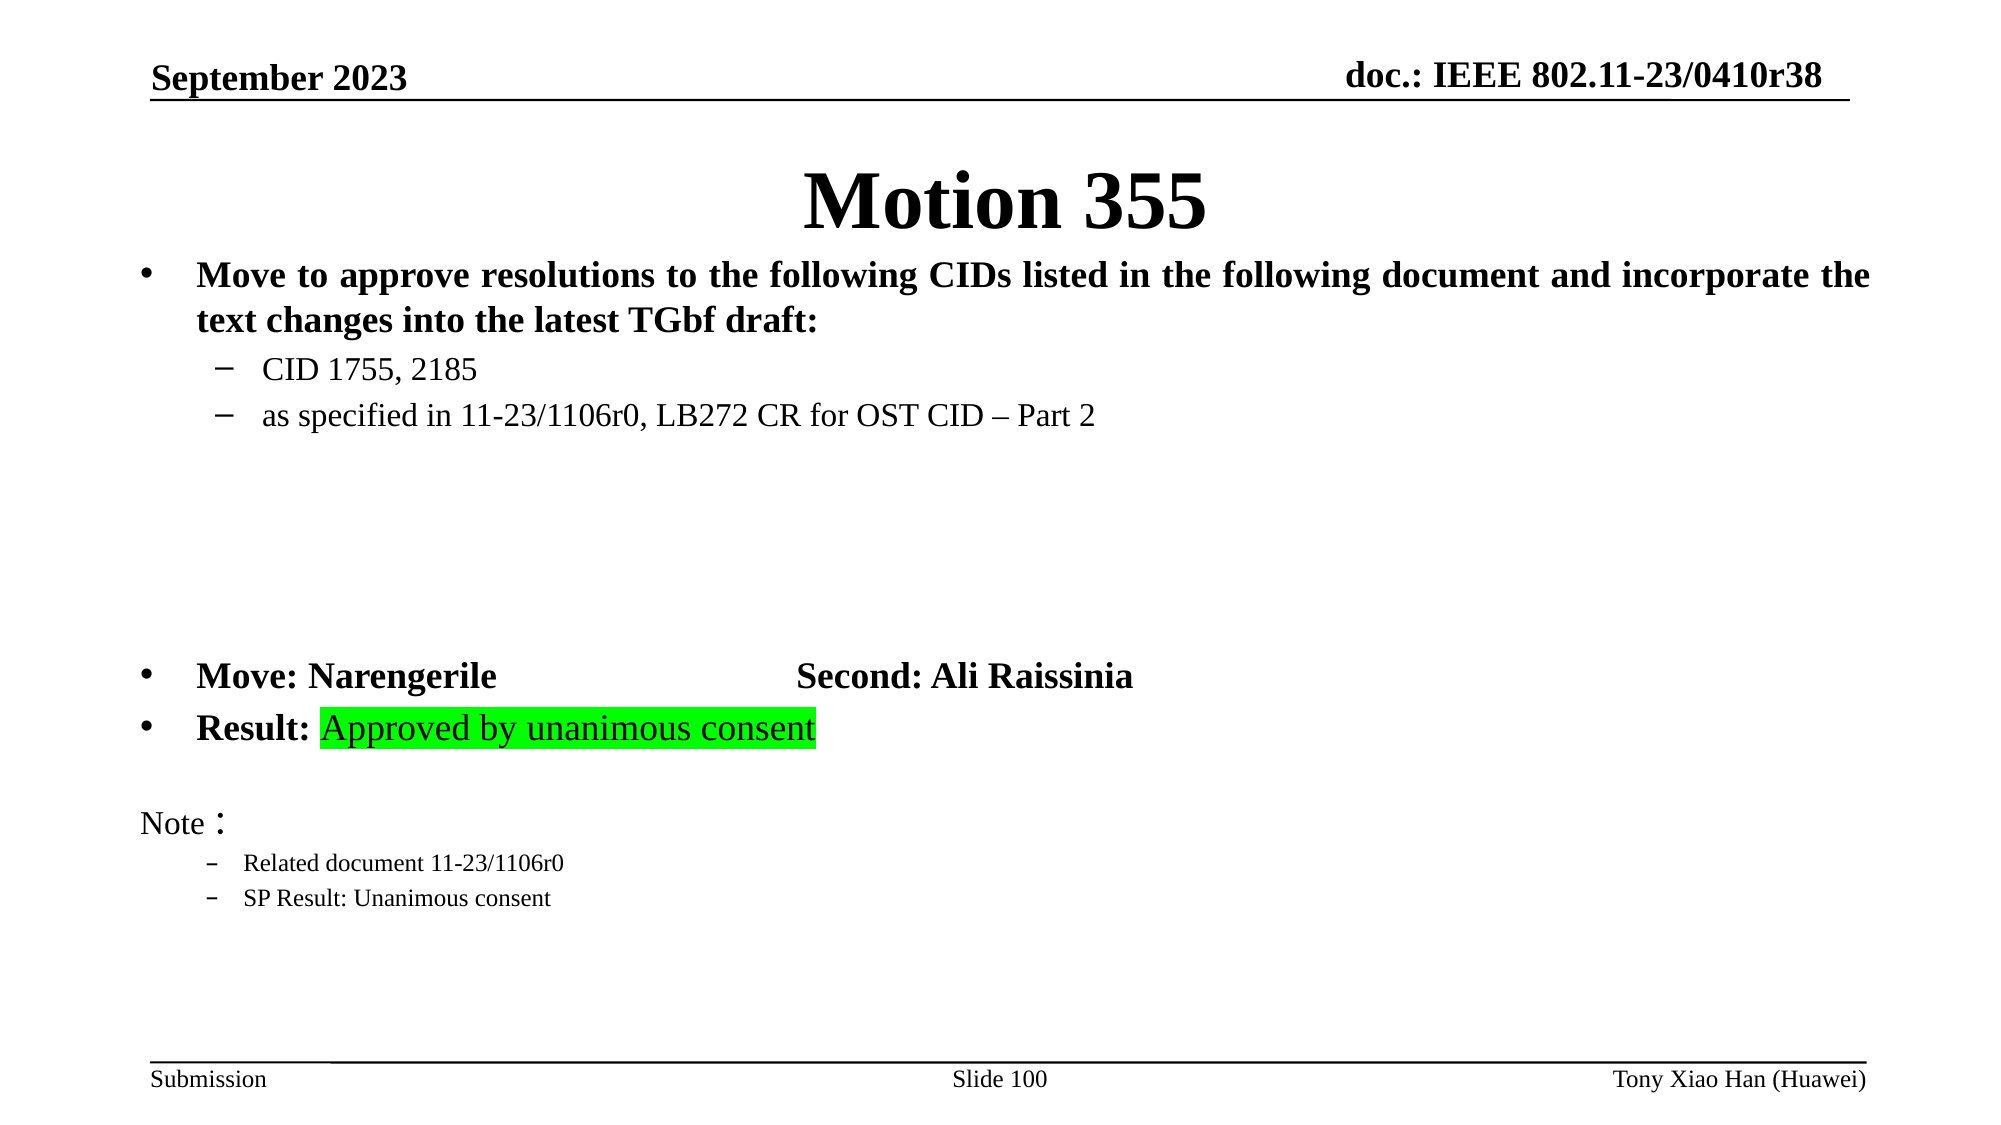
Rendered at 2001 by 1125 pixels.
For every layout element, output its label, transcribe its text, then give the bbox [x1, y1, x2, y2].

text_box Move to approve resolutions to the following CIDs listed in the following document and incorporate the text changes into the latest TGbf draft: CID 1755, 2185 as specified in 11-23/1106r0, LB272 CR for OST CID – Part 2 Move: Narengerile Second: Ali Raissinia Result: Approved by unanimous consent Note： Related document 11-23/1106r0 SP Result: Unanimous consent [125, 212, 1888, 900]
text_box Motion 355 [368, 137, 1644, 212]
